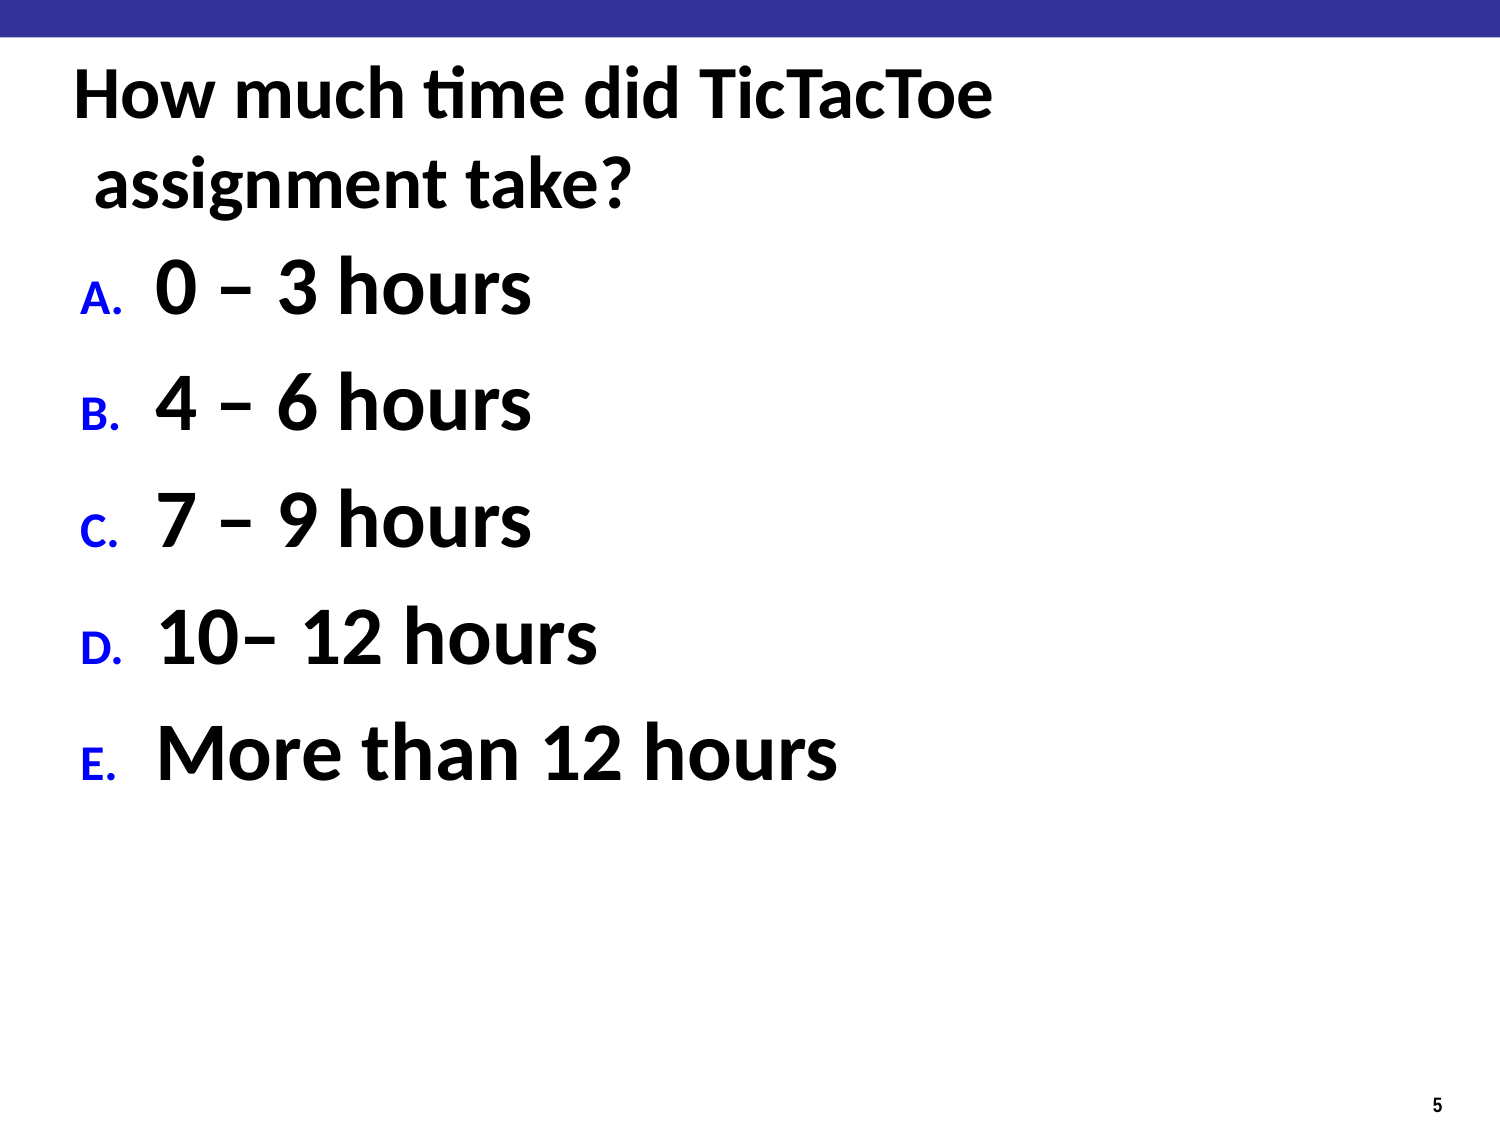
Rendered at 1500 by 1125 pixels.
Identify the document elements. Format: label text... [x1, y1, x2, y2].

list 0 – 3 hours 4 – 6 hours 7 – 9 hours 10– 12 hours More than 12 hours [64, 223, 1361, 1040]
title How much time did TicTacToe assignment take? [58, 71, 1305, 197]
